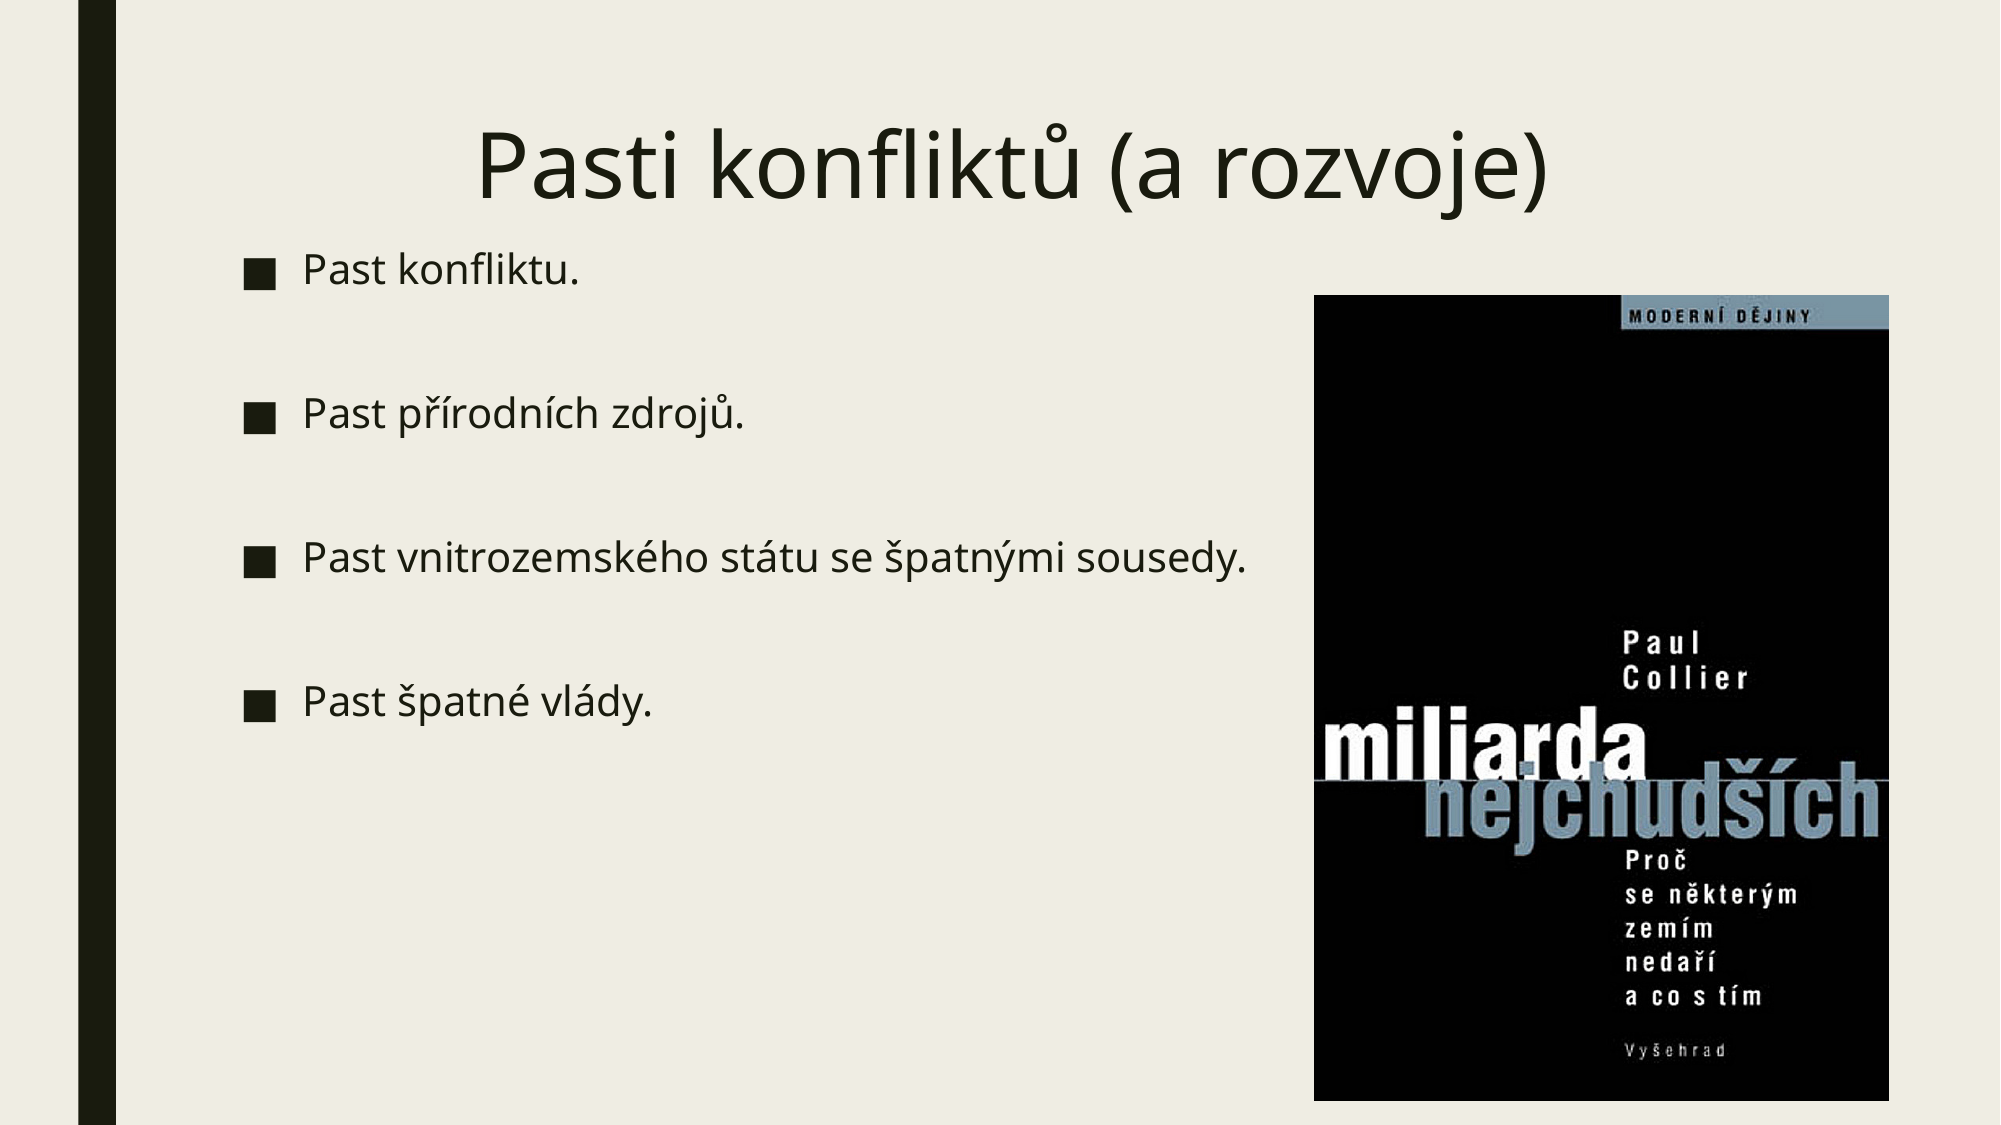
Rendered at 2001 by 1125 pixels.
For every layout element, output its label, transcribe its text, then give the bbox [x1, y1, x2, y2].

picture [1314, 295, 1889, 1101]
list Past konfliktu. Past přírodních zdrojů. Past vnitrozemského státu se špatnými sousedy. Past špatné vlády. [225, 239, 1800, 827]
title Pasti konfliktů (a rozvoje) [225, 112, 1800, 239]
